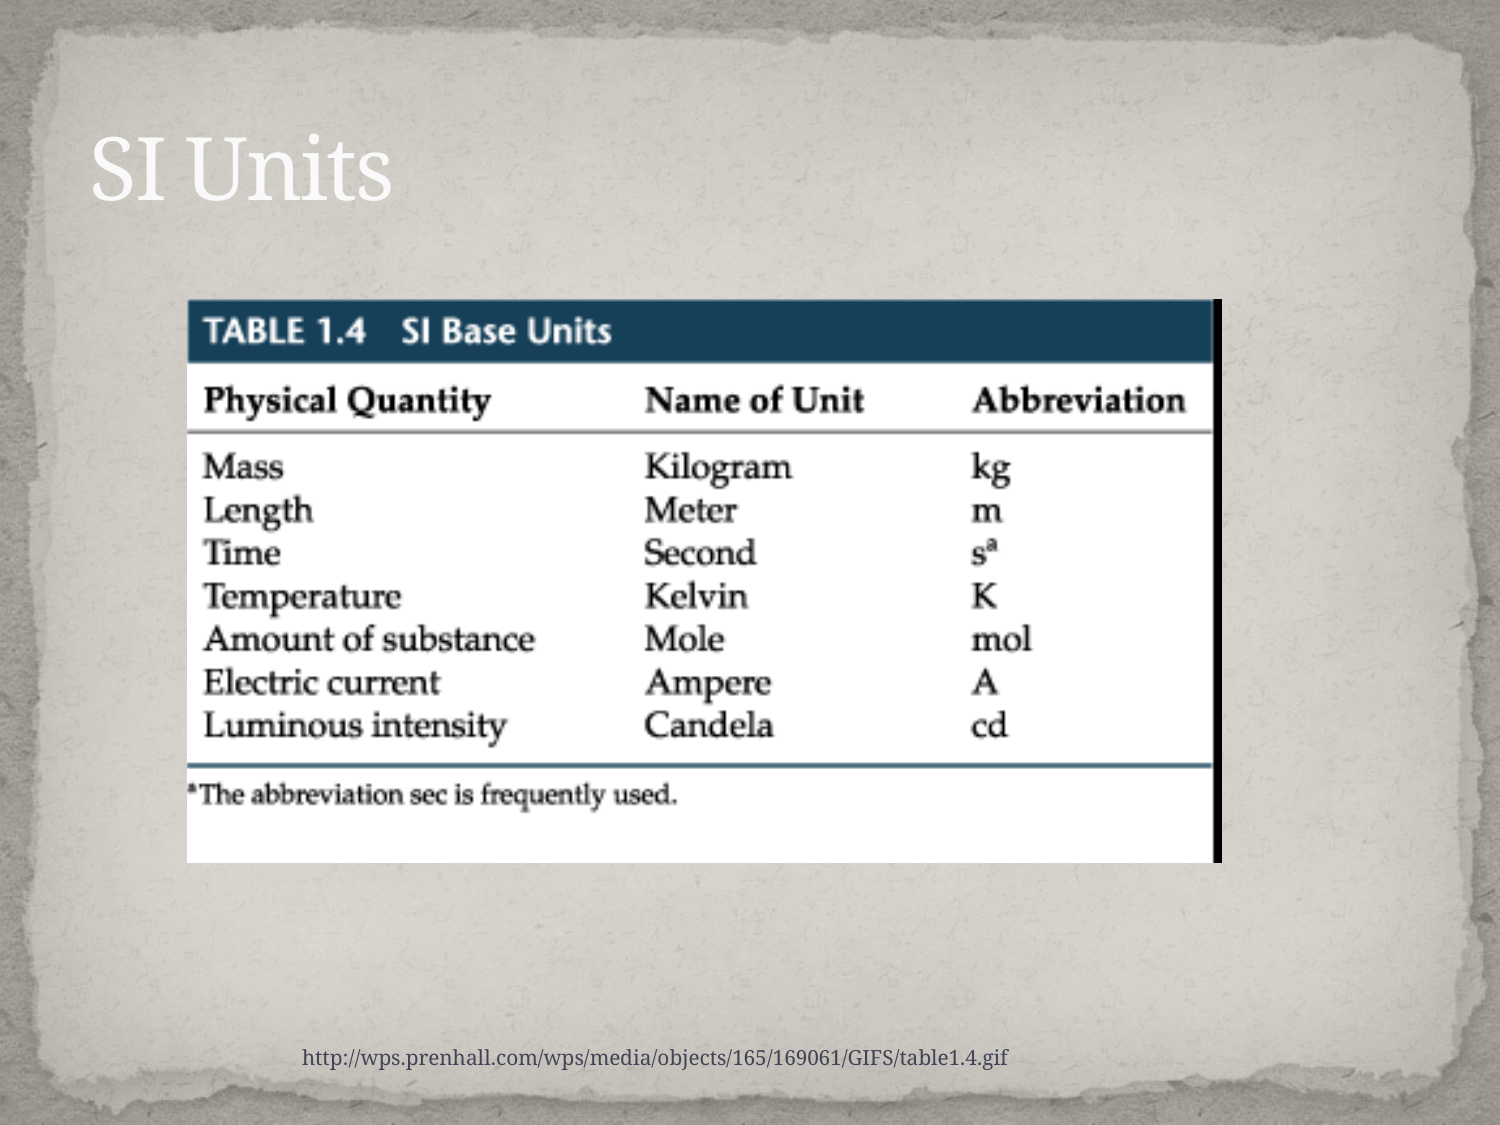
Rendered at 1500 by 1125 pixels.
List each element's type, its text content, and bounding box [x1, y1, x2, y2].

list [190, 302, 1220, 861]
text_box http://wps.prenhall.com/wps/media/objects/165/169061/GIFS/table1.4.gif [287, 1037, 1038, 1078]
title SI Units [74, 24, 1425, 225]
